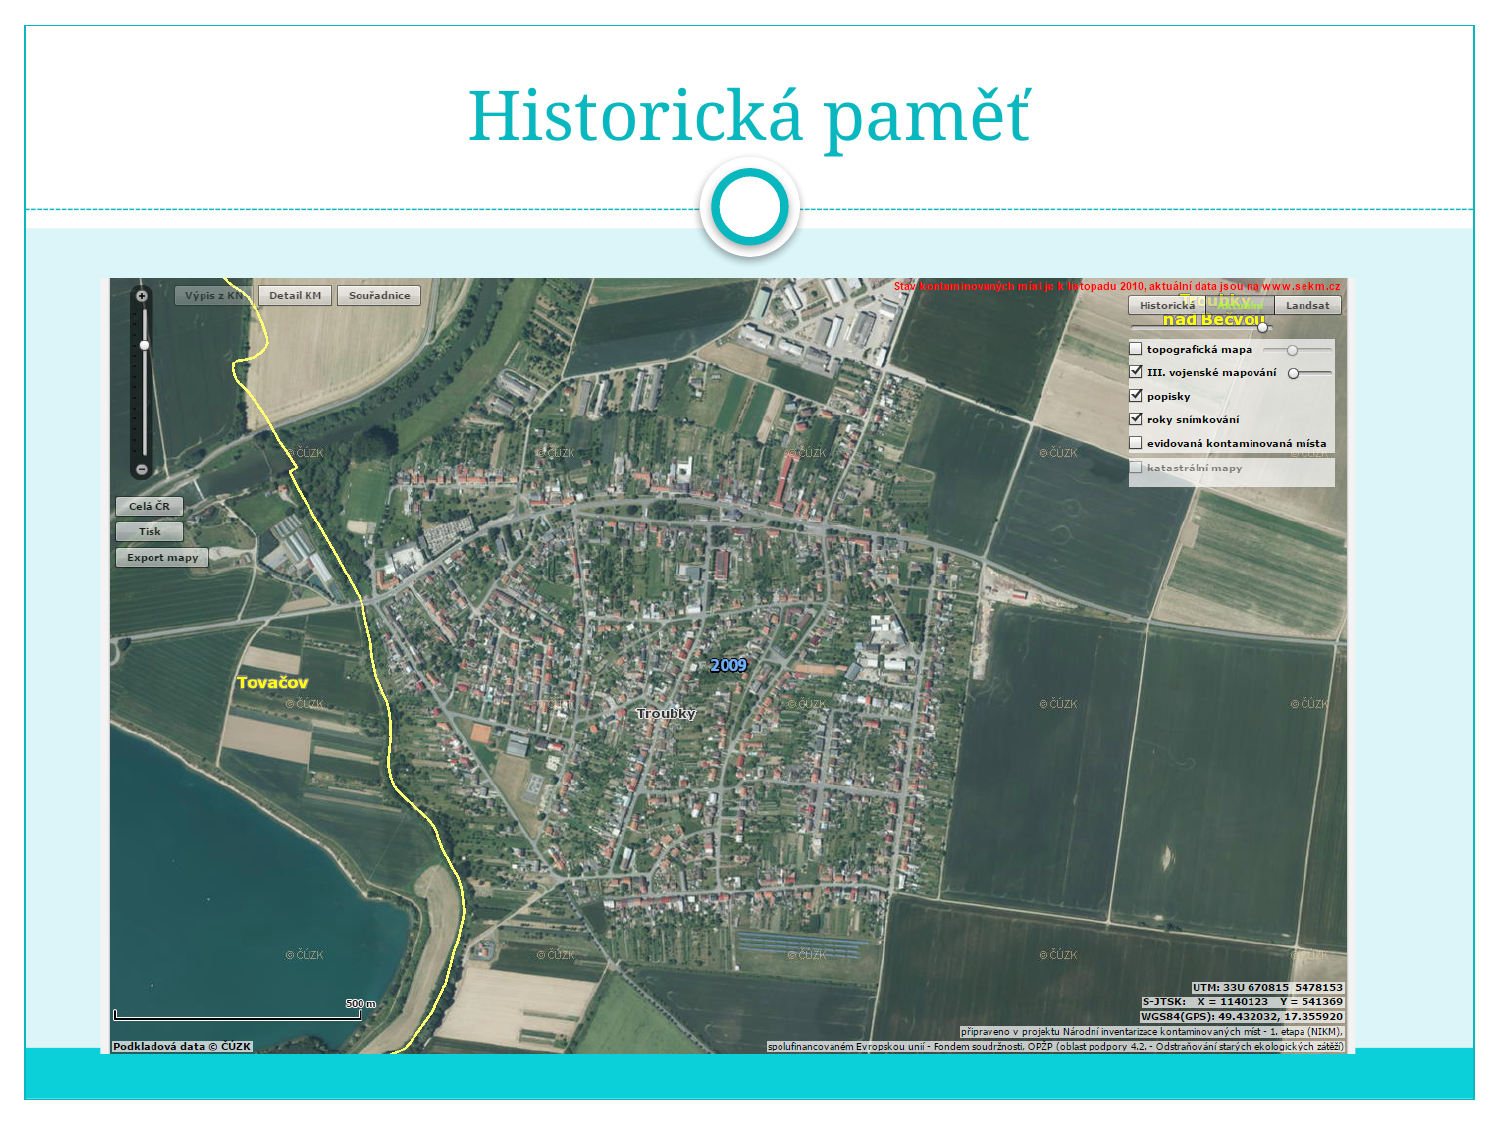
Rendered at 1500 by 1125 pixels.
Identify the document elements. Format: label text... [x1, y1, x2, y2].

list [100, 278, 1356, 1055]
title Historická paměť [49, 37, 1450, 162]
